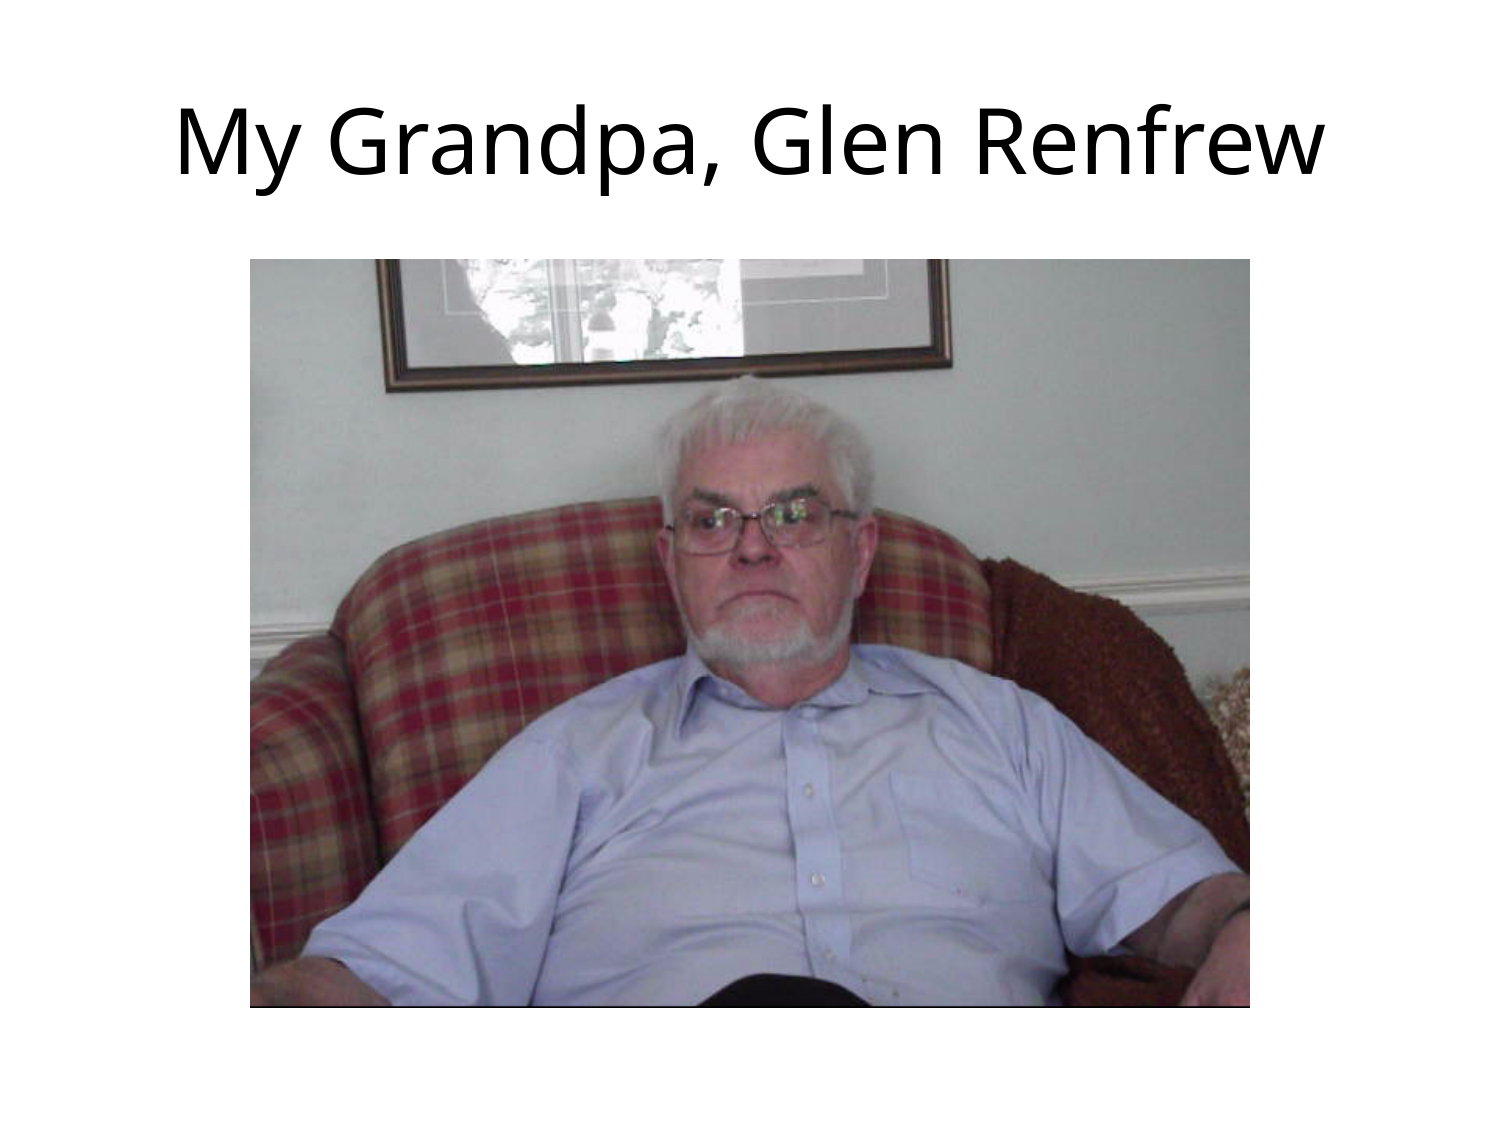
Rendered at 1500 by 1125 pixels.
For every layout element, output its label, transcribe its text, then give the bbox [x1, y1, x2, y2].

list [249, 258, 1251, 1009]
title My Grandpa, Glen Renfrew [75, 45, 1425, 233]
